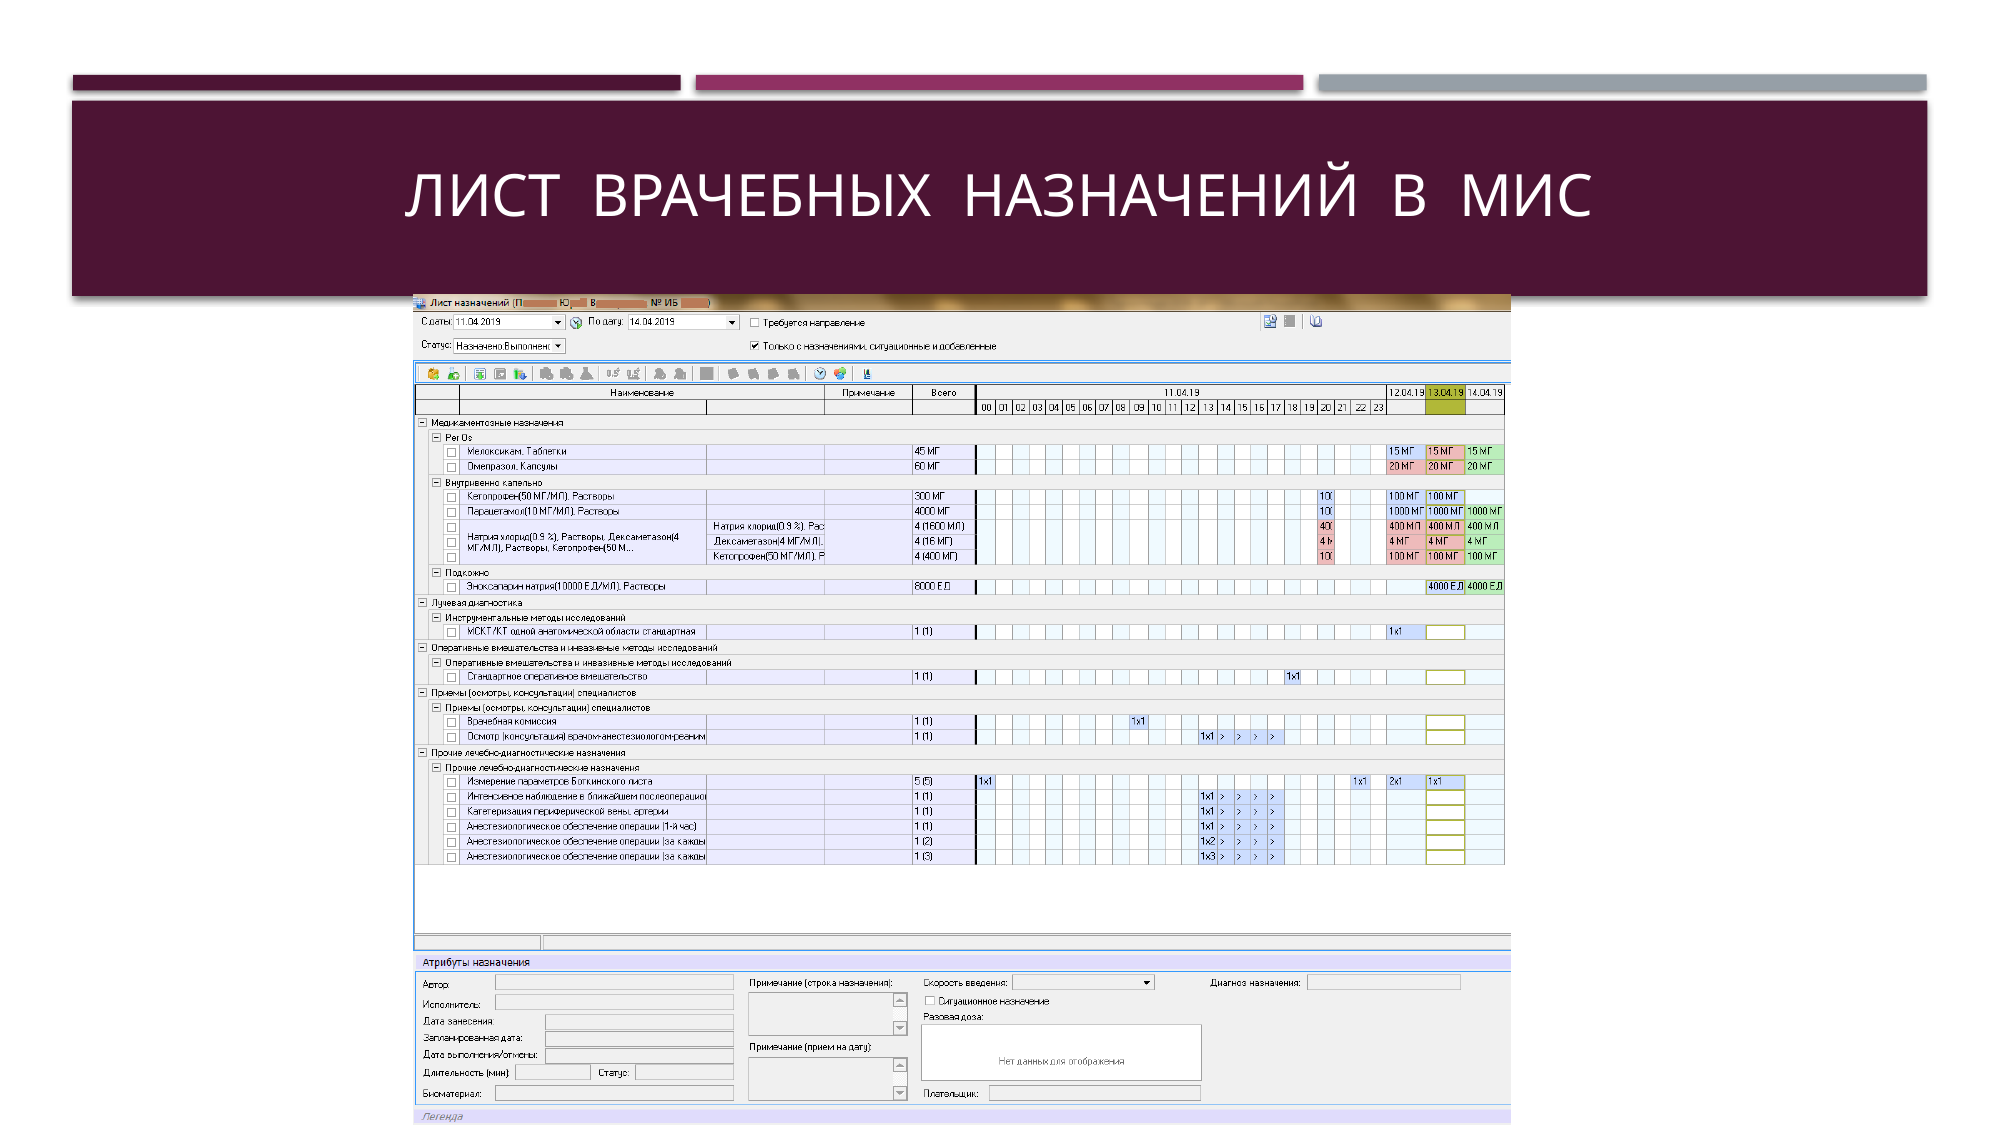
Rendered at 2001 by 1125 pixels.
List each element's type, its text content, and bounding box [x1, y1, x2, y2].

picture [413, 294, 1511, 1125]
title Лист врачебных назначений в мис [95, 115, 1905, 237]
